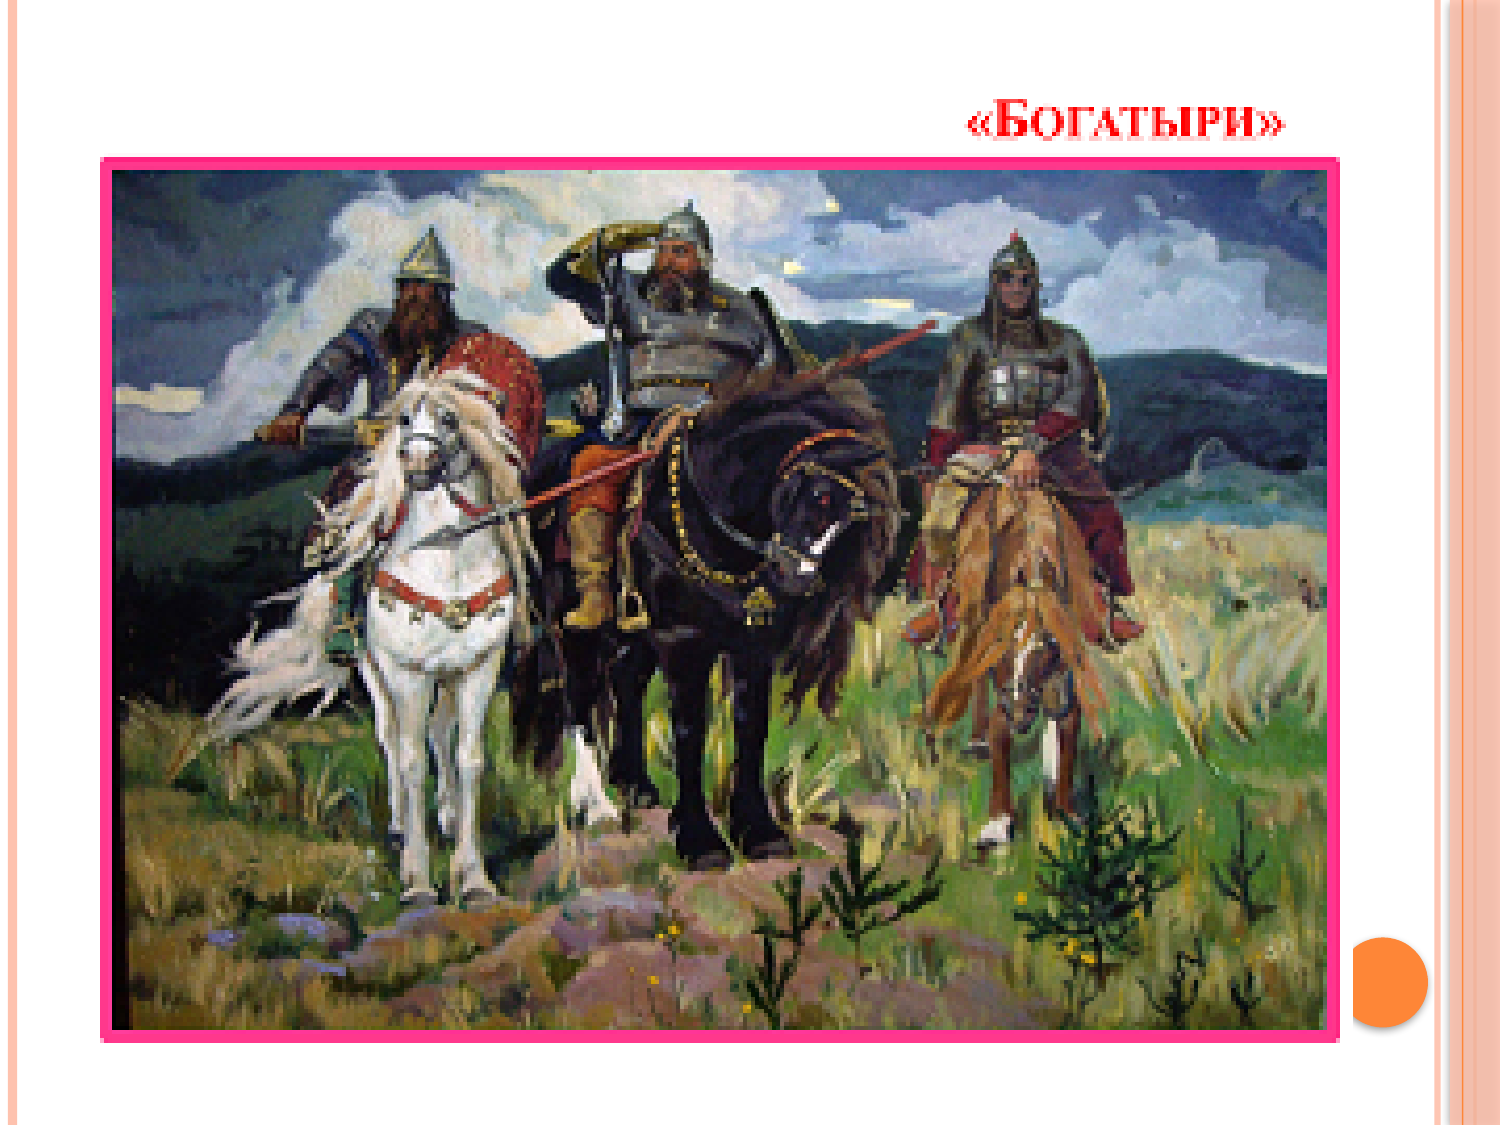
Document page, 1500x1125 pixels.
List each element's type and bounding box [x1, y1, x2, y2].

picture [99, 65, 1353, 1044]
